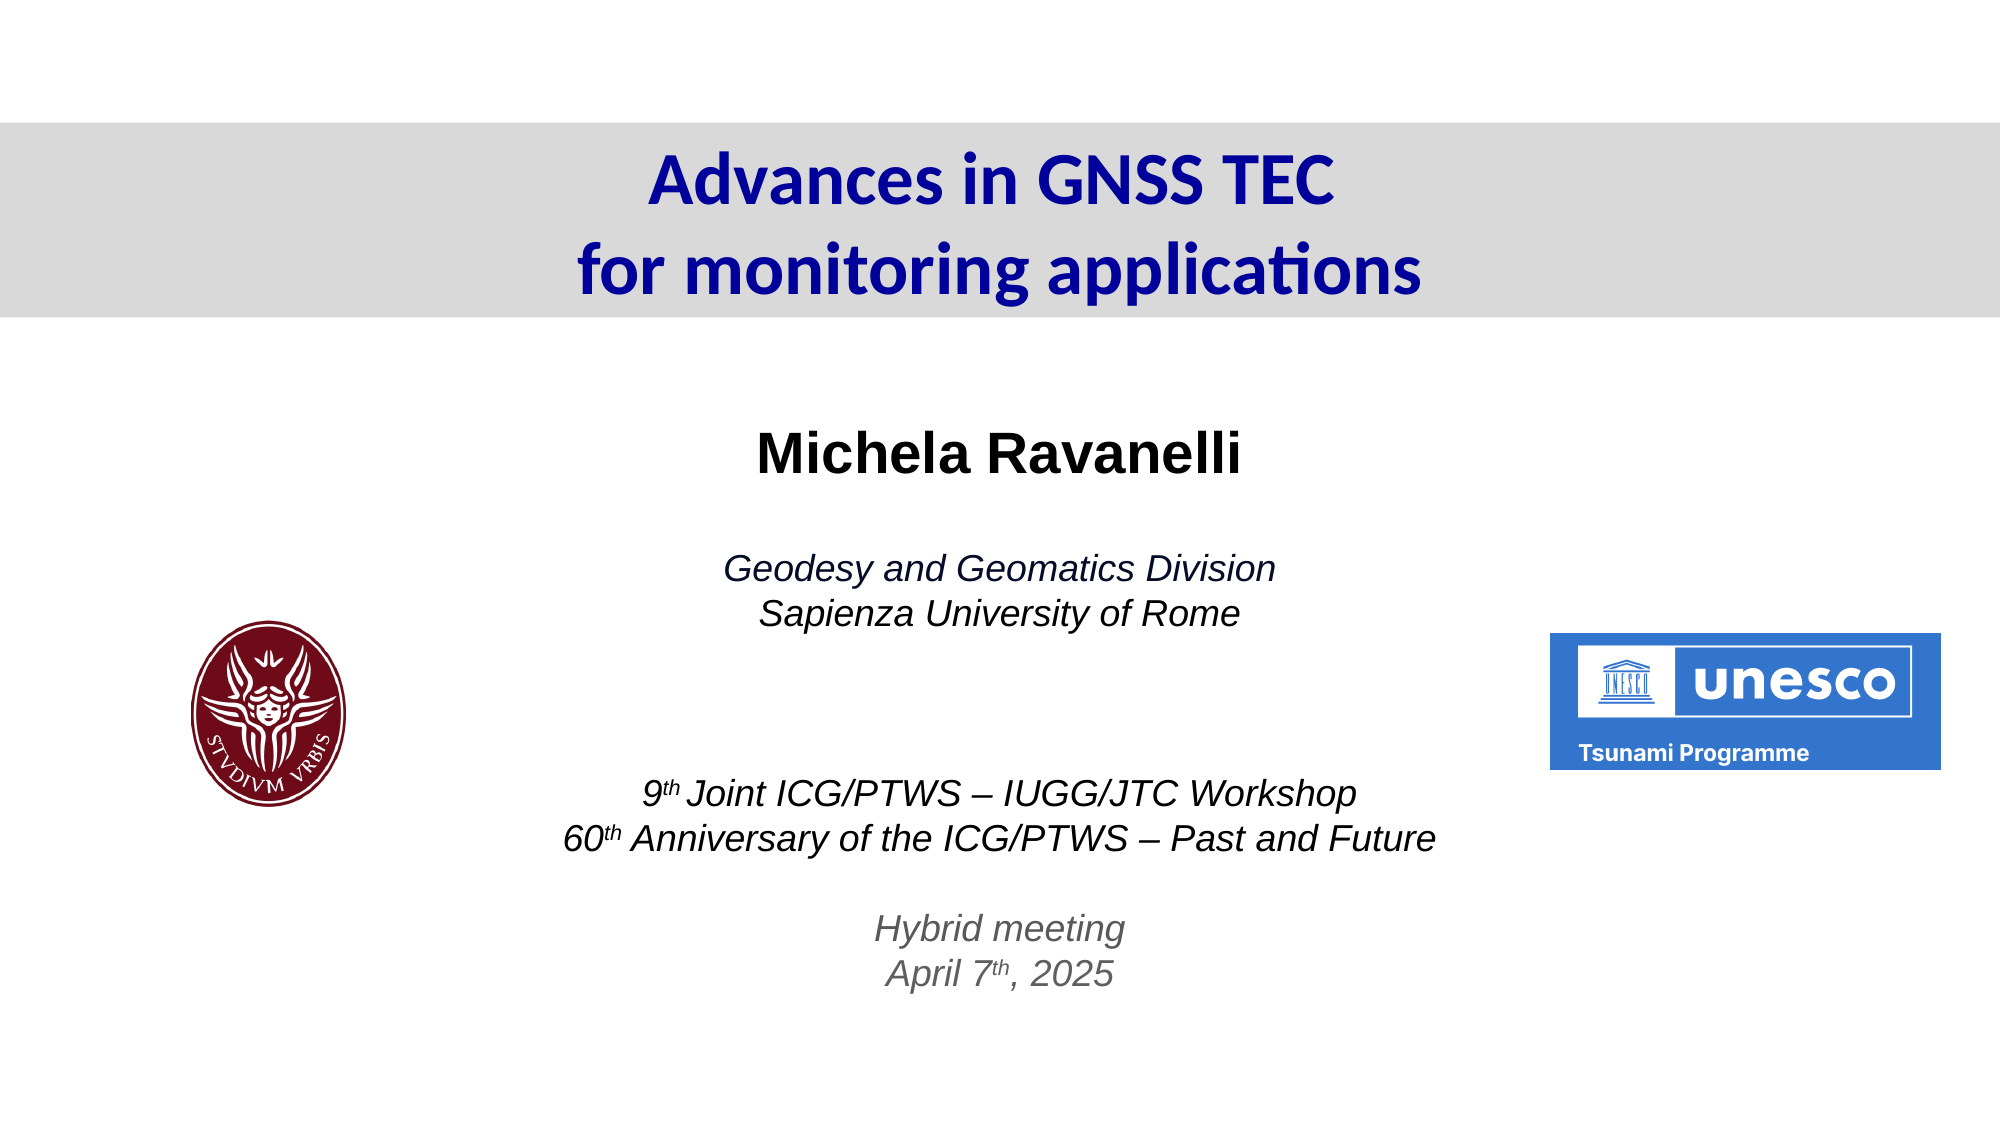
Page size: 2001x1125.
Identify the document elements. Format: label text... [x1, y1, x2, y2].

text_box Michela Ravanelli [473, 399, 1527, 500]
picture [1550, 633, 1941, 770]
text_box Geodesy and Geomatics Division Sapienza University of Rome 9th Joint ICG/PTWS – IUGG/JTC Workshop 60th Anniversary of the ICG/PTWS – Past and Future Hybrid meeting April 7th, 2025 [465, 536, 1535, 1047]
picture [191, 620, 346, 807]
text_box Advances in GNSS TEC for monitoring applications [0, 122, 2000, 318]
